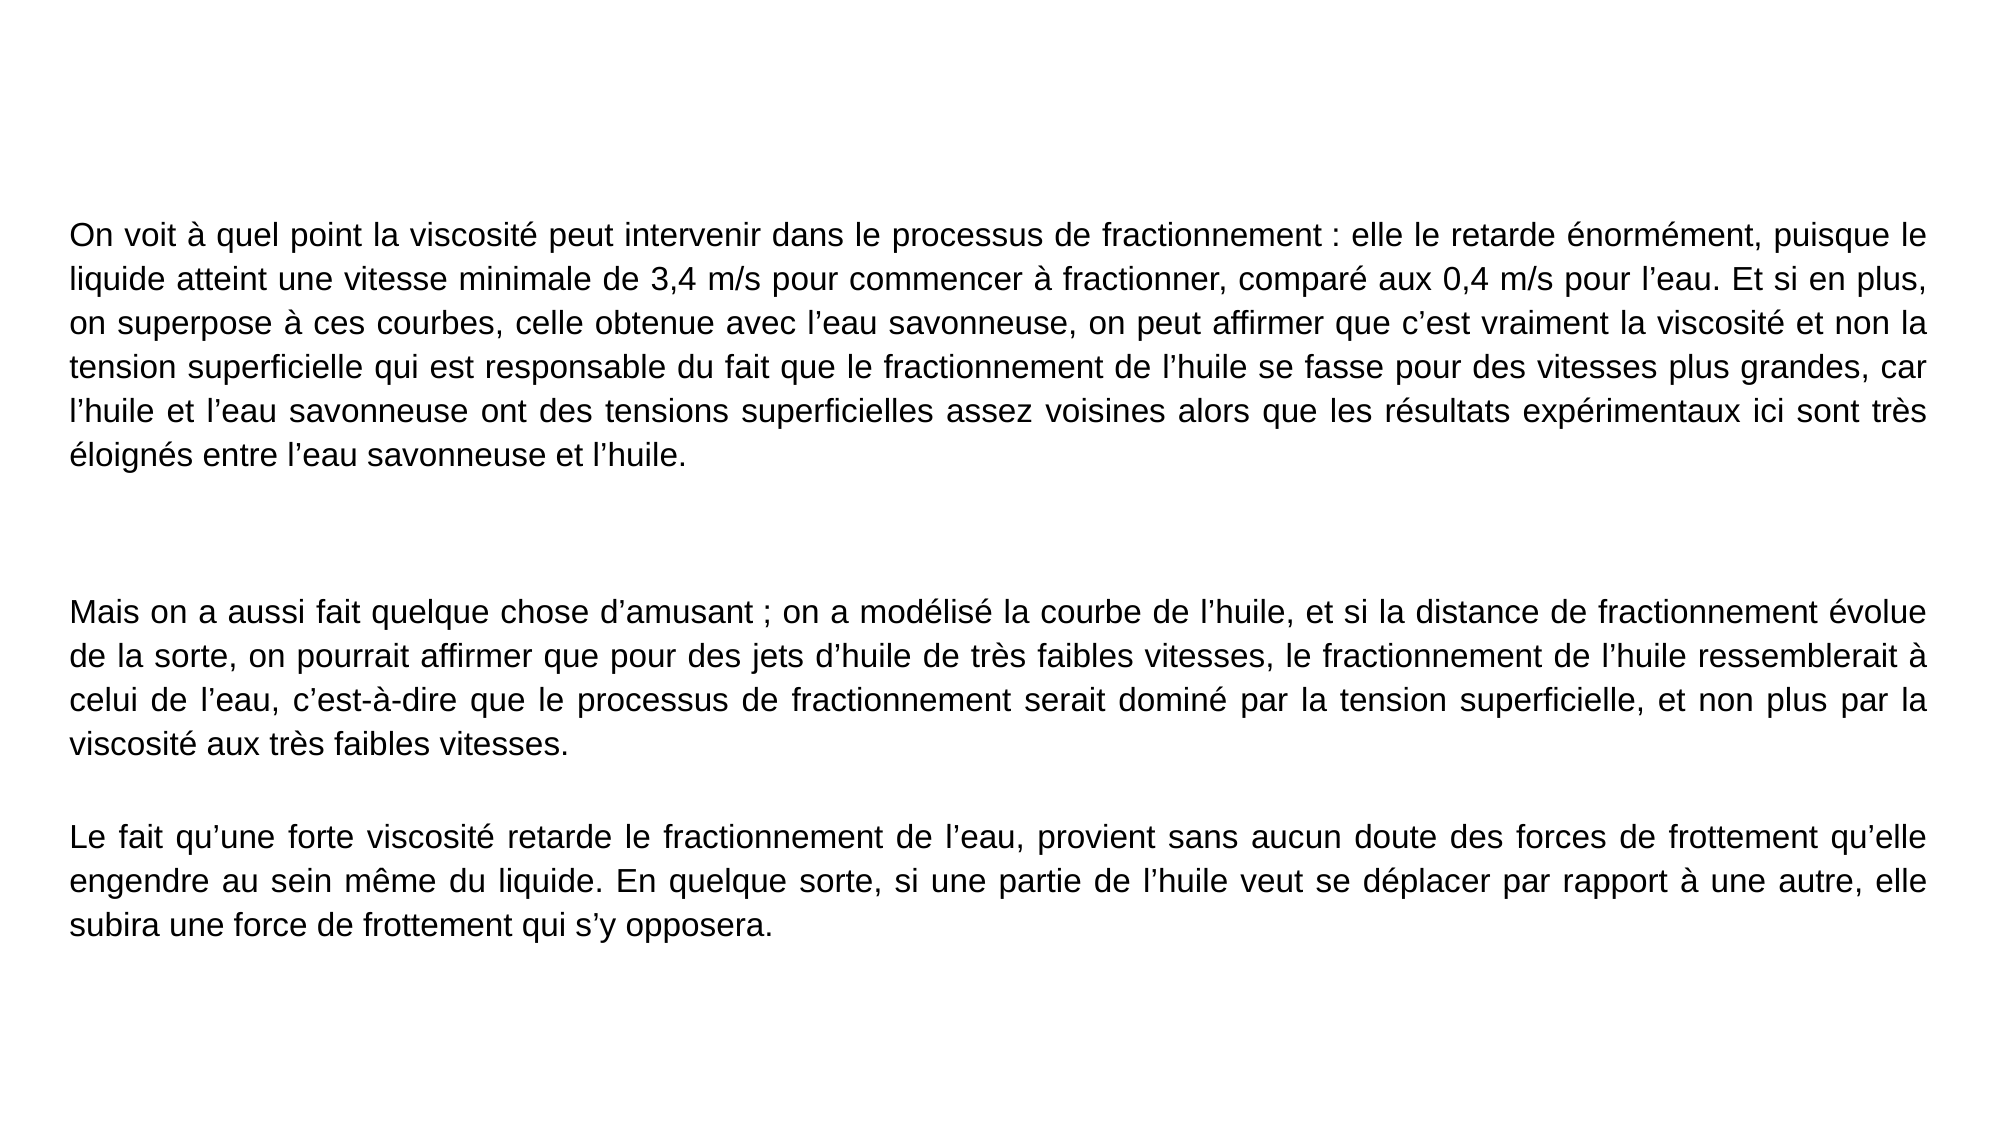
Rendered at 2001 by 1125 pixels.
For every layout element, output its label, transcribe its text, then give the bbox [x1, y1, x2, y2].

text_box On voit à quel point la viscosité peut intervenir dans le processus de fractionnement : elle le retarde énormément, puisque le liquide atteint une vitesse minimale de 3,4 m/s pour commencer à fractionner, comparé aux 0,4 m/s pour l’eau. Et si en plus, on superpose à ces courbes, celle obtenue avec l’eau savonneuse, on peut affirmer que c’est vraiment la viscosité et non la tension superficielle qui est responsable du fait que le fractionnement de l’huile se fasse pour des vitesses plus grandes, car l’huile et l’eau savonneuse ont des tensions superficielles assez voisines alors que les résultats expérimentaux ici sont très éloignés entre l’eau savonneuse et l’huile. [54, 202, 1946, 481]
text_box Mais on a aussi fait quelque chose d’amusant ; on a modélisé la courbe de l’huile, et si la distance de fractionnement évolue de la sorte, on pourrait affirmer que pour des jets d’huile de très faibles vitesses, le fractionnement de l’huile ressemblerait à celui de l’eau, c’est-à-dire que le processus de fractionnement serait dominé par la tension superficielle, et non plus par la viscosité aux très faibles vitesses. Le fait qu’une forte viscosité retarde le fractionnement de l’eau, provient sans aucun doute des forces de frottement qu’elle engendre au sein même du liquide. En quelque sorte, si une partie de l’huile veut se déplacer par rapport à une autre, elle subira une force de frottement qui s’y opposera. [54, 578, 1946, 951]
